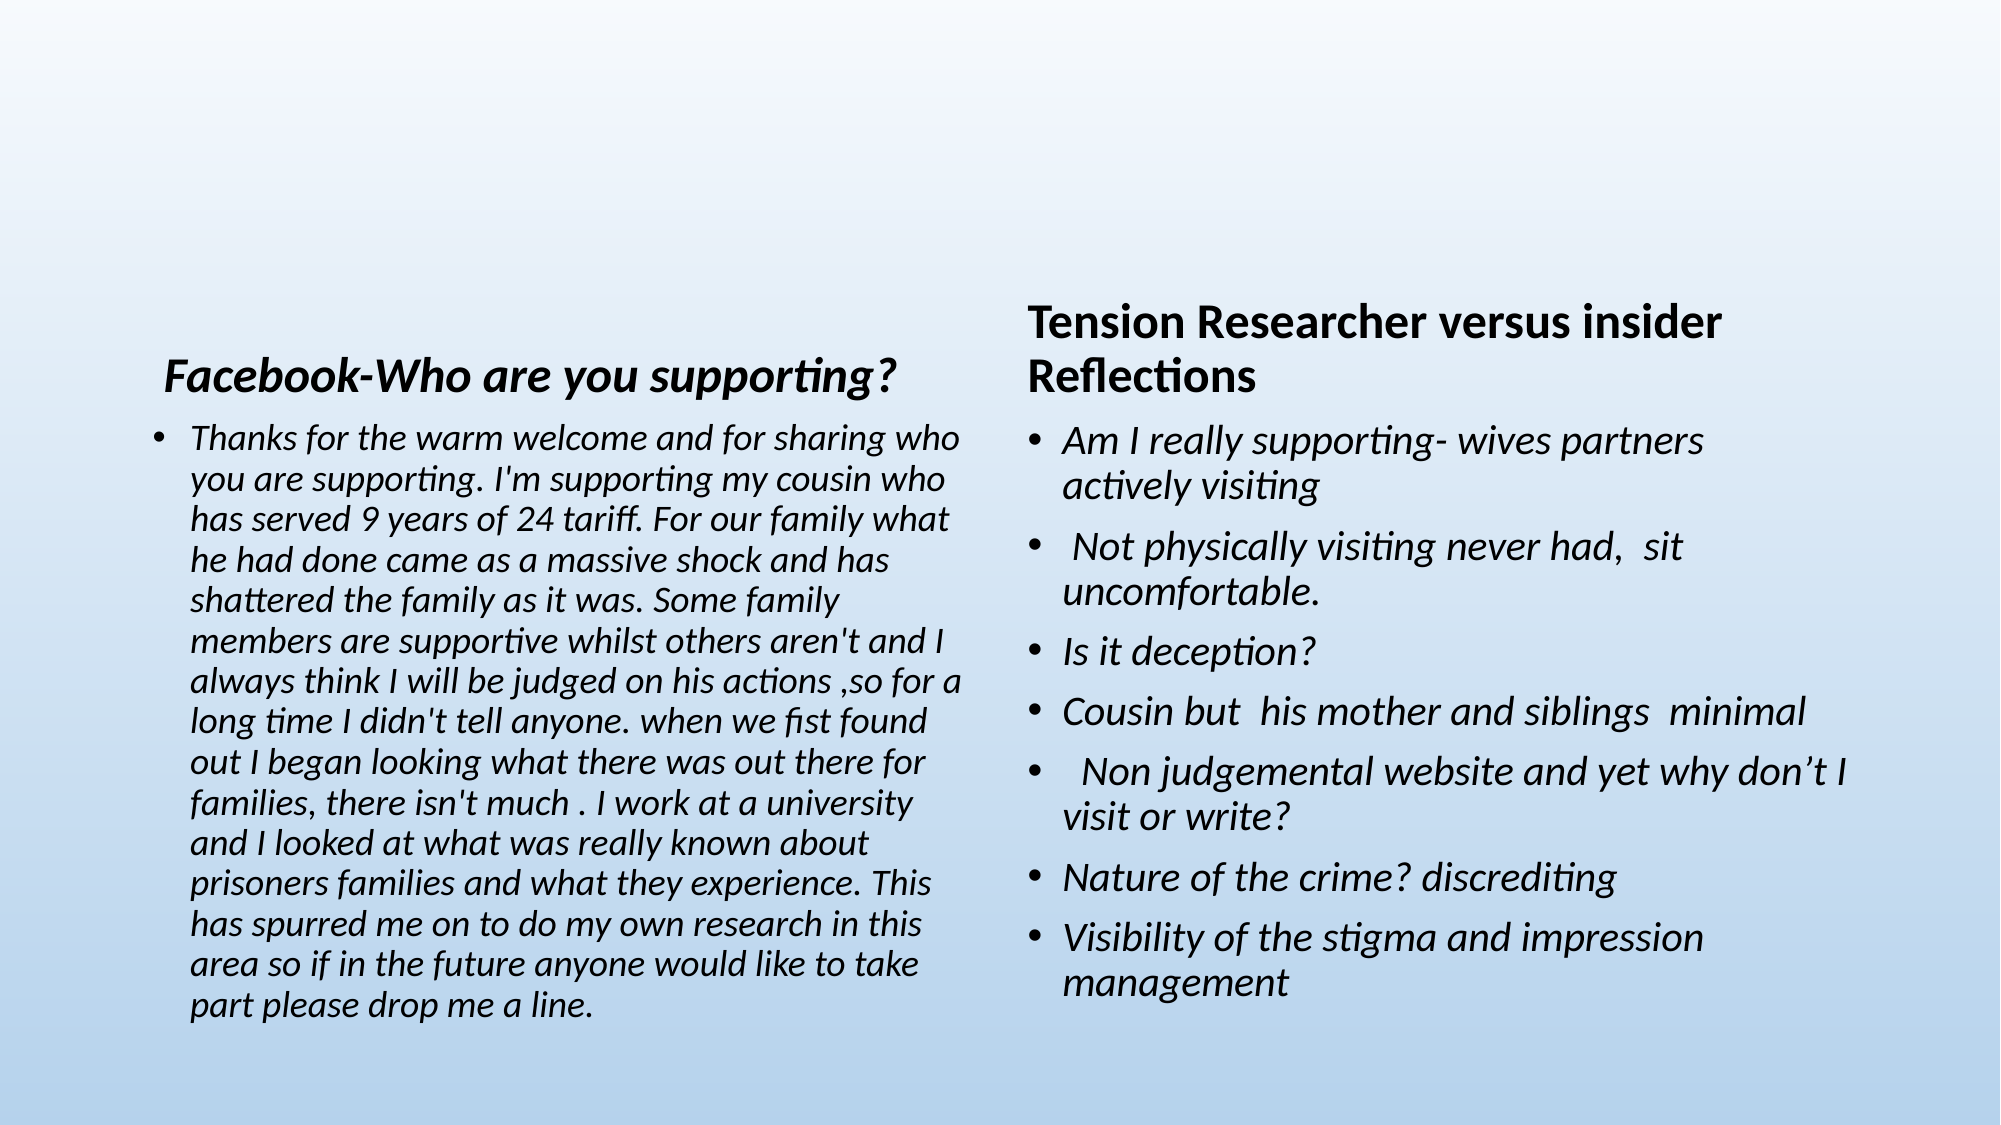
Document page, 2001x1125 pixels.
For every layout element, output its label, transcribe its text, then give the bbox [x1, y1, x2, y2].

list Tension Researcher versus insider Reflections [1012, 275, 1863, 410]
list Facebook-Who are you supporting? [137, 275, 984, 410]
list Am I really supporting- wives partners actively visiting Not physically visiting never had, sit uncomfortable. Is it deception? Cousin but his mother and siblings minimal Non judgemental website and yet why don’t I visit or write? Nature of the crime? discrediting Visibility of the stigma and impression management [1012, 410, 1863, 1016]
list Thanks for the warm welcome and for sharing who you are supporting. I'm supporting my cousin who has served 9 years of 24 tariff. For our family what he had done came as a massive shock and has shattered the family as it was. Some family members are supportive whilst others aren't and I always think I will be judged on his actions ,so for a long time I didn't tell anyone. when we fist found out I began looking what there was out there for families, there isn't much . I work at a university and I looked at what was really known about prisoners families and what they experience. This has spurred me on to do my own research in this area so if in the future anyone would like to take part please drop me a line. [137, 410, 984, 1016]
